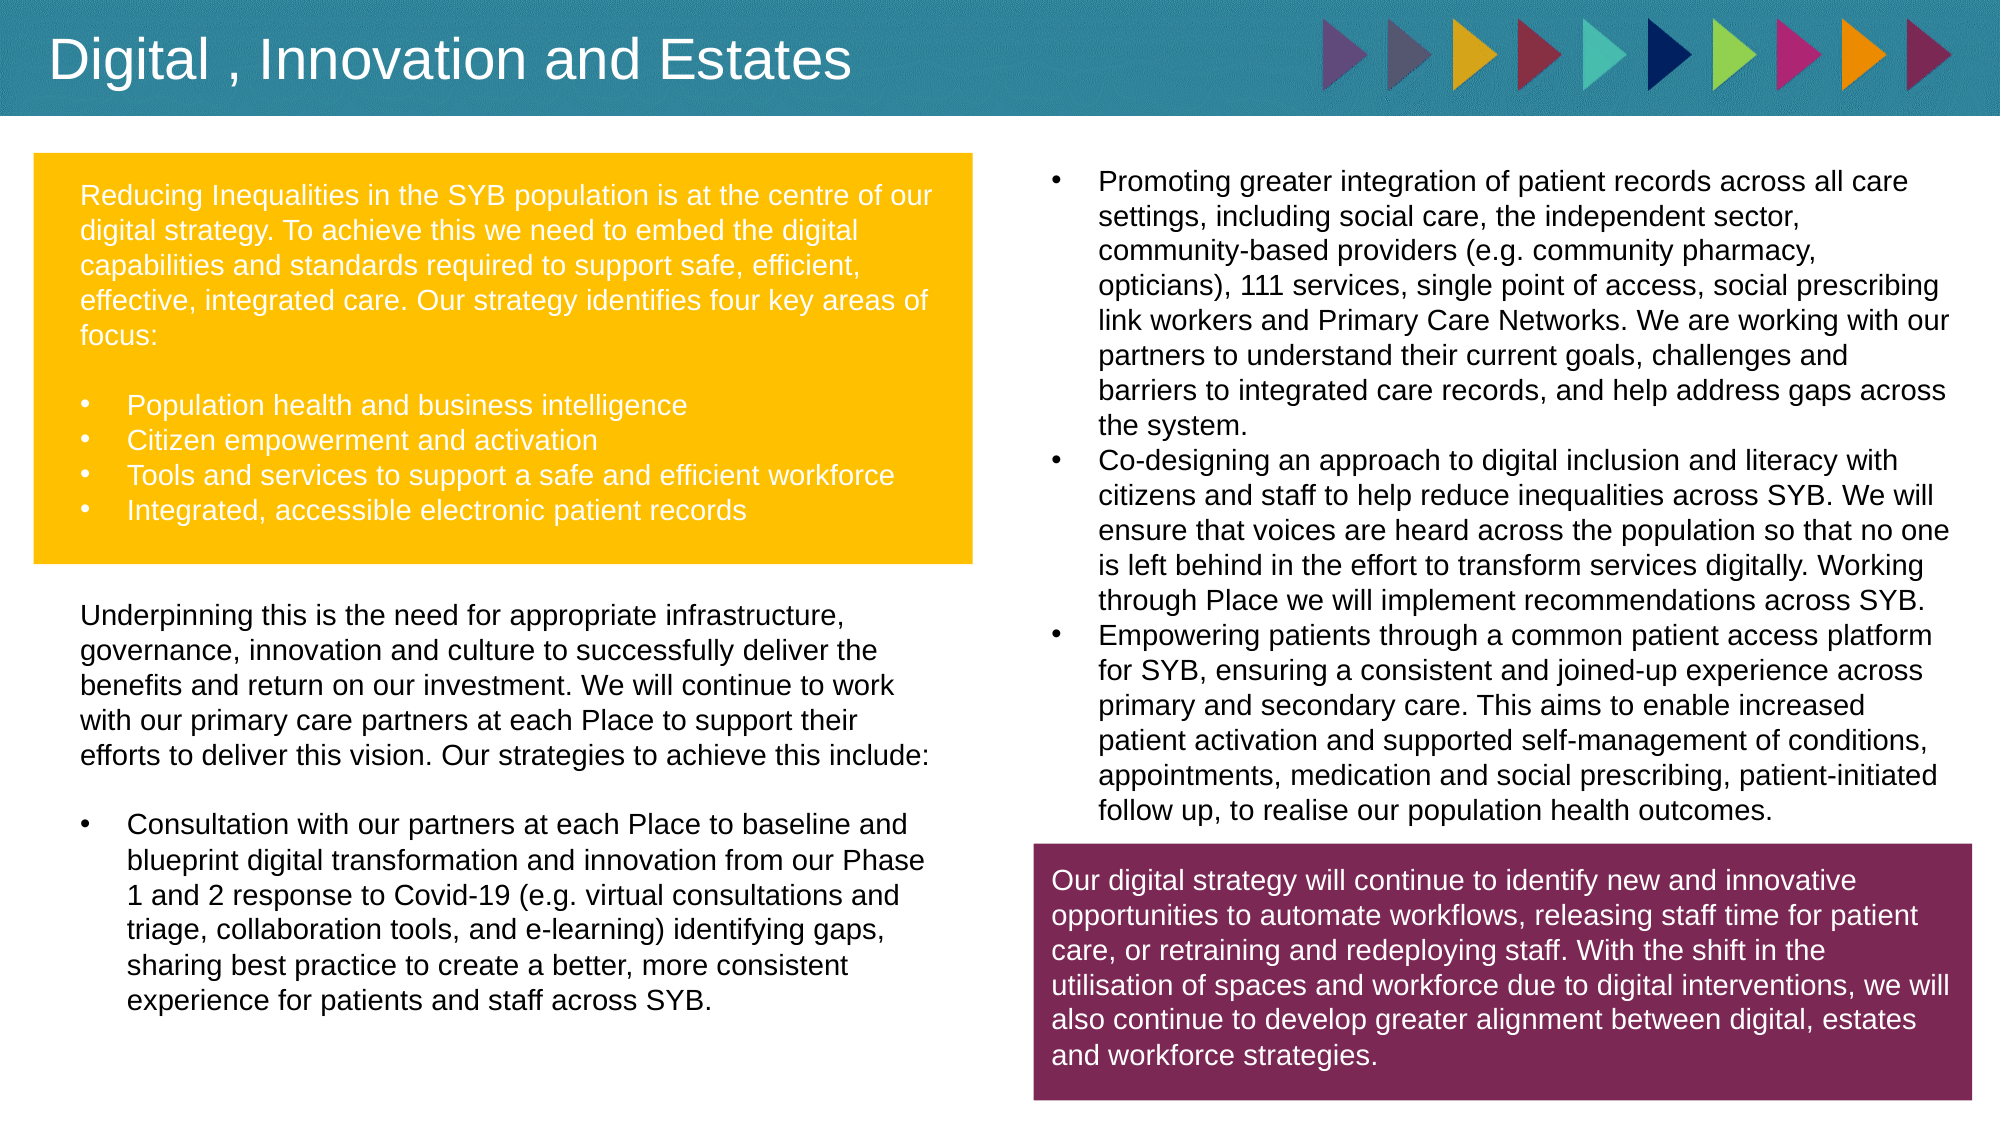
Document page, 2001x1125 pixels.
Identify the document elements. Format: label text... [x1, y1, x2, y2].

text_box Promoting greater integration of patient records across all care settings, including social care, the independent sector, community-based providers (e.g. community pharmacy, opticians), 111 services, single point of access, social prescribing link workers and Primary Care Networks. We are working with our partners to understand their current goals, challenges and barriers to integrated care records, and help address gaps across the system. Co-designing an approach to digital inclusion and literacy with citizens and staff to help reduce inequalities across SYB. We will ensure that voices are heard across the population so that no one is left behind in the effort to transform services digitally. Working through Place we will implement recommendations across SYB. Empowering patients through a common patient access platform for SYB, ensuring a consistent and joined-up experience across primary and secondary care. This aims to enable increased patient activation and supported self-management of conditions, appointments, medication and social prescribing, patient-initiated follow up, to realise our population health outcomes. Our digital strategy will continue to identify new and innovative opportunities to automate workflows, releasing staff time for patient care, or retraining and redeploying staff. With the shift in the utilisation of spaces and workforce due to digital interventions, we will also continue to develop greater alignment between digital, estates and workforce strategies. [1036, 154, 1968, 1125]
picture [0, 0, 2000, 117]
text_box [1968, 843, 1973, 1101]
text_box Reducing Inequalities in the SYB population is at the centre of our digital strategy. To achieve this we need to embed the digital capabilities and standards required to support safe, efficient, effective, integrated care. Our strategy identifies four key areas of focus: Population health and business intelligence Citizen empowerment and activation Tools and services to support a safe and efficient workforce Integrated, accessible electronic patient records Underpinning this is the need for appropriate infrastructure, governance, innovation and culture to successfully deliver the benefits and return on our investment. We will continue to work with our primary care partners at each Place to support their efforts to deliver this vision. Our strategies to achieve this include: Consultation with our partners at each Place to baseline and blueprint digital transformation and innovation from our Phase 1 and 2 response to Covid-19 (e.g. virtual consultations and triage, collaboration tools, and e-learning) identifying gaps, sharing best practice to create a better, more consistent experience for patients and staff across SYB. [65, 169, 963, 1024]
text_box [33, 152, 974, 565]
